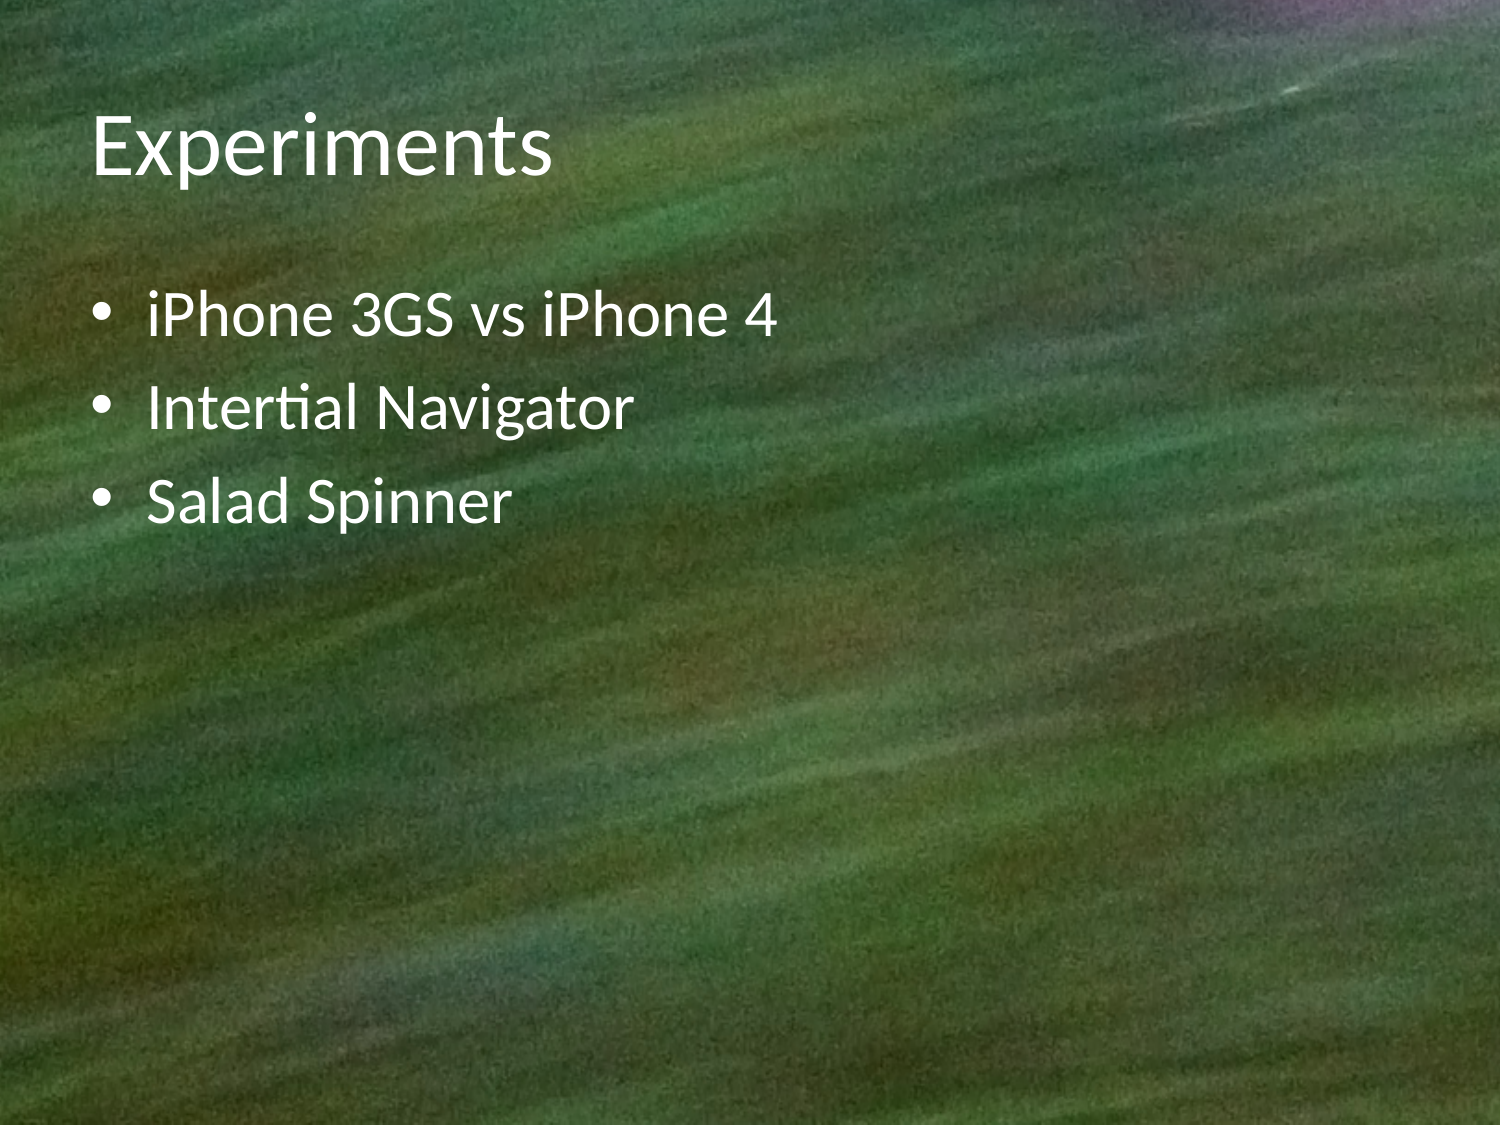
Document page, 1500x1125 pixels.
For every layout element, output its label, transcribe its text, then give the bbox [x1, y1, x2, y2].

title Experiments [75, 45, 1425, 233]
picture [0, 0, 1500, 1125]
list iPhone 3GS vs iPhone 4 Intertial Navigator Salad Spinner [75, 262, 1425, 1005]
